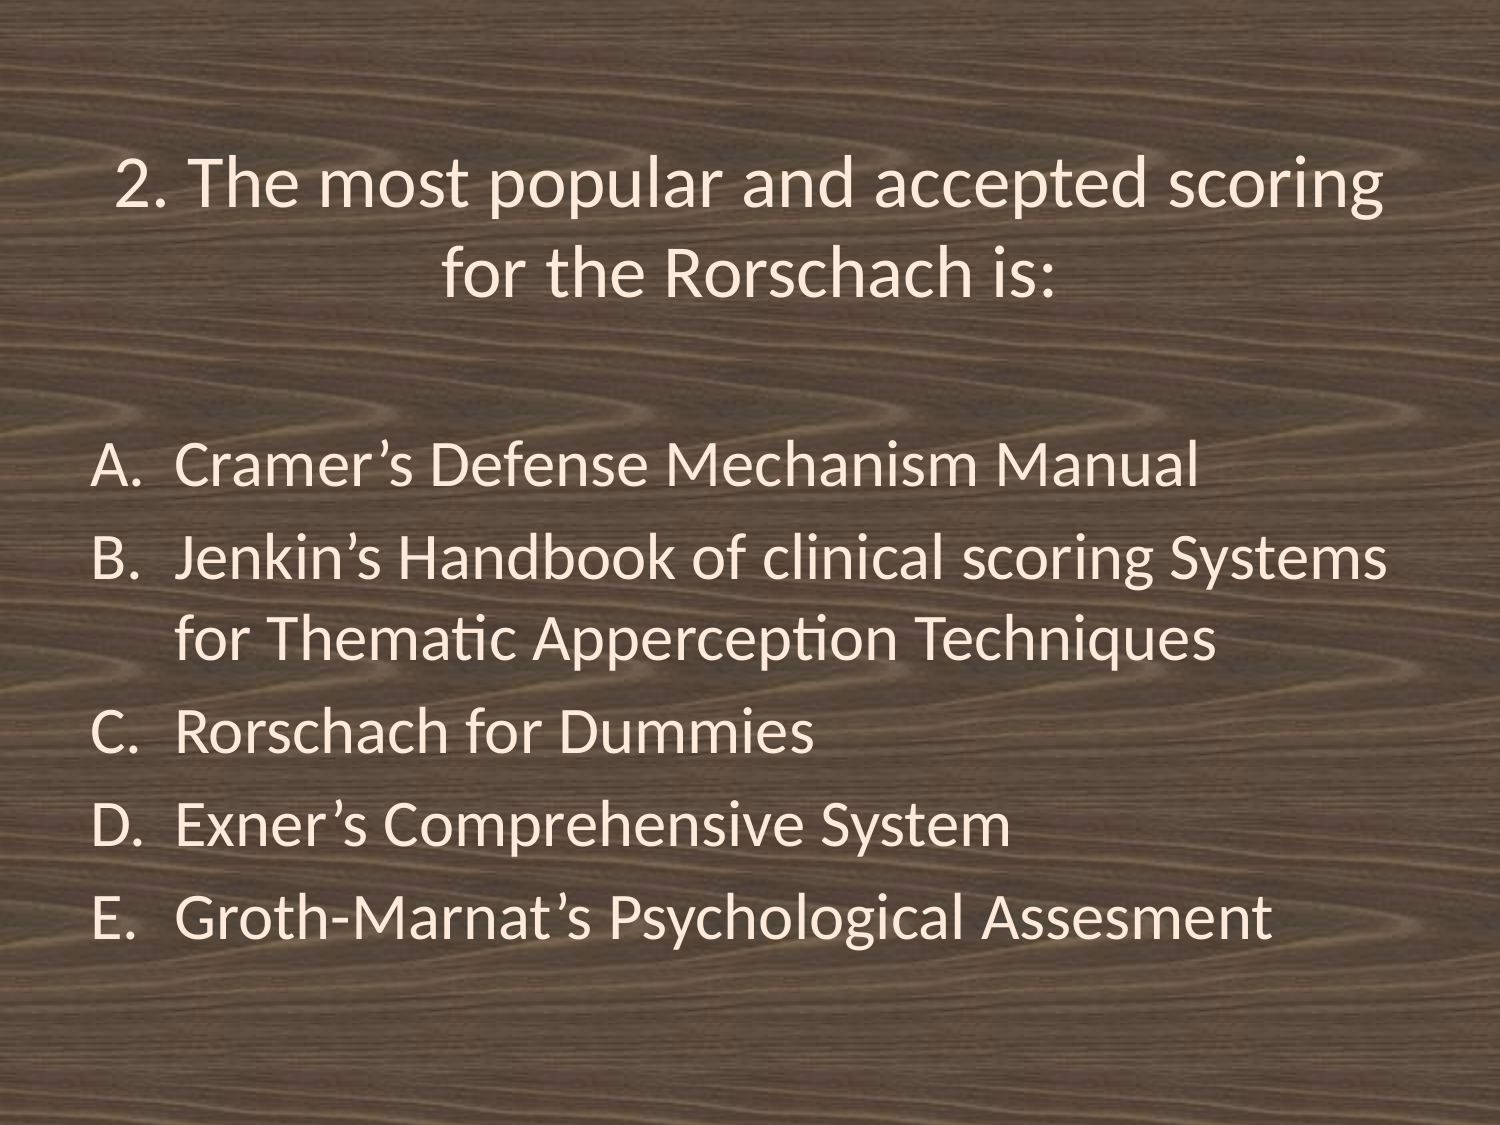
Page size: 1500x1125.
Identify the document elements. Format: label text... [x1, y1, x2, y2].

list Cramer’s Defense Mechanism Manual Jenkin’s Handbook of clinical scoring Systems for Thematic Apperception Techniques Rorschach for Dummies Exner’s Comprehensive System Groth-Marnat’s Psychological Assesment [74, 412, 1426, 1006]
title 2. The most popular and accepted scoring for the Rorschach is: [74, 44, 1426, 401]
